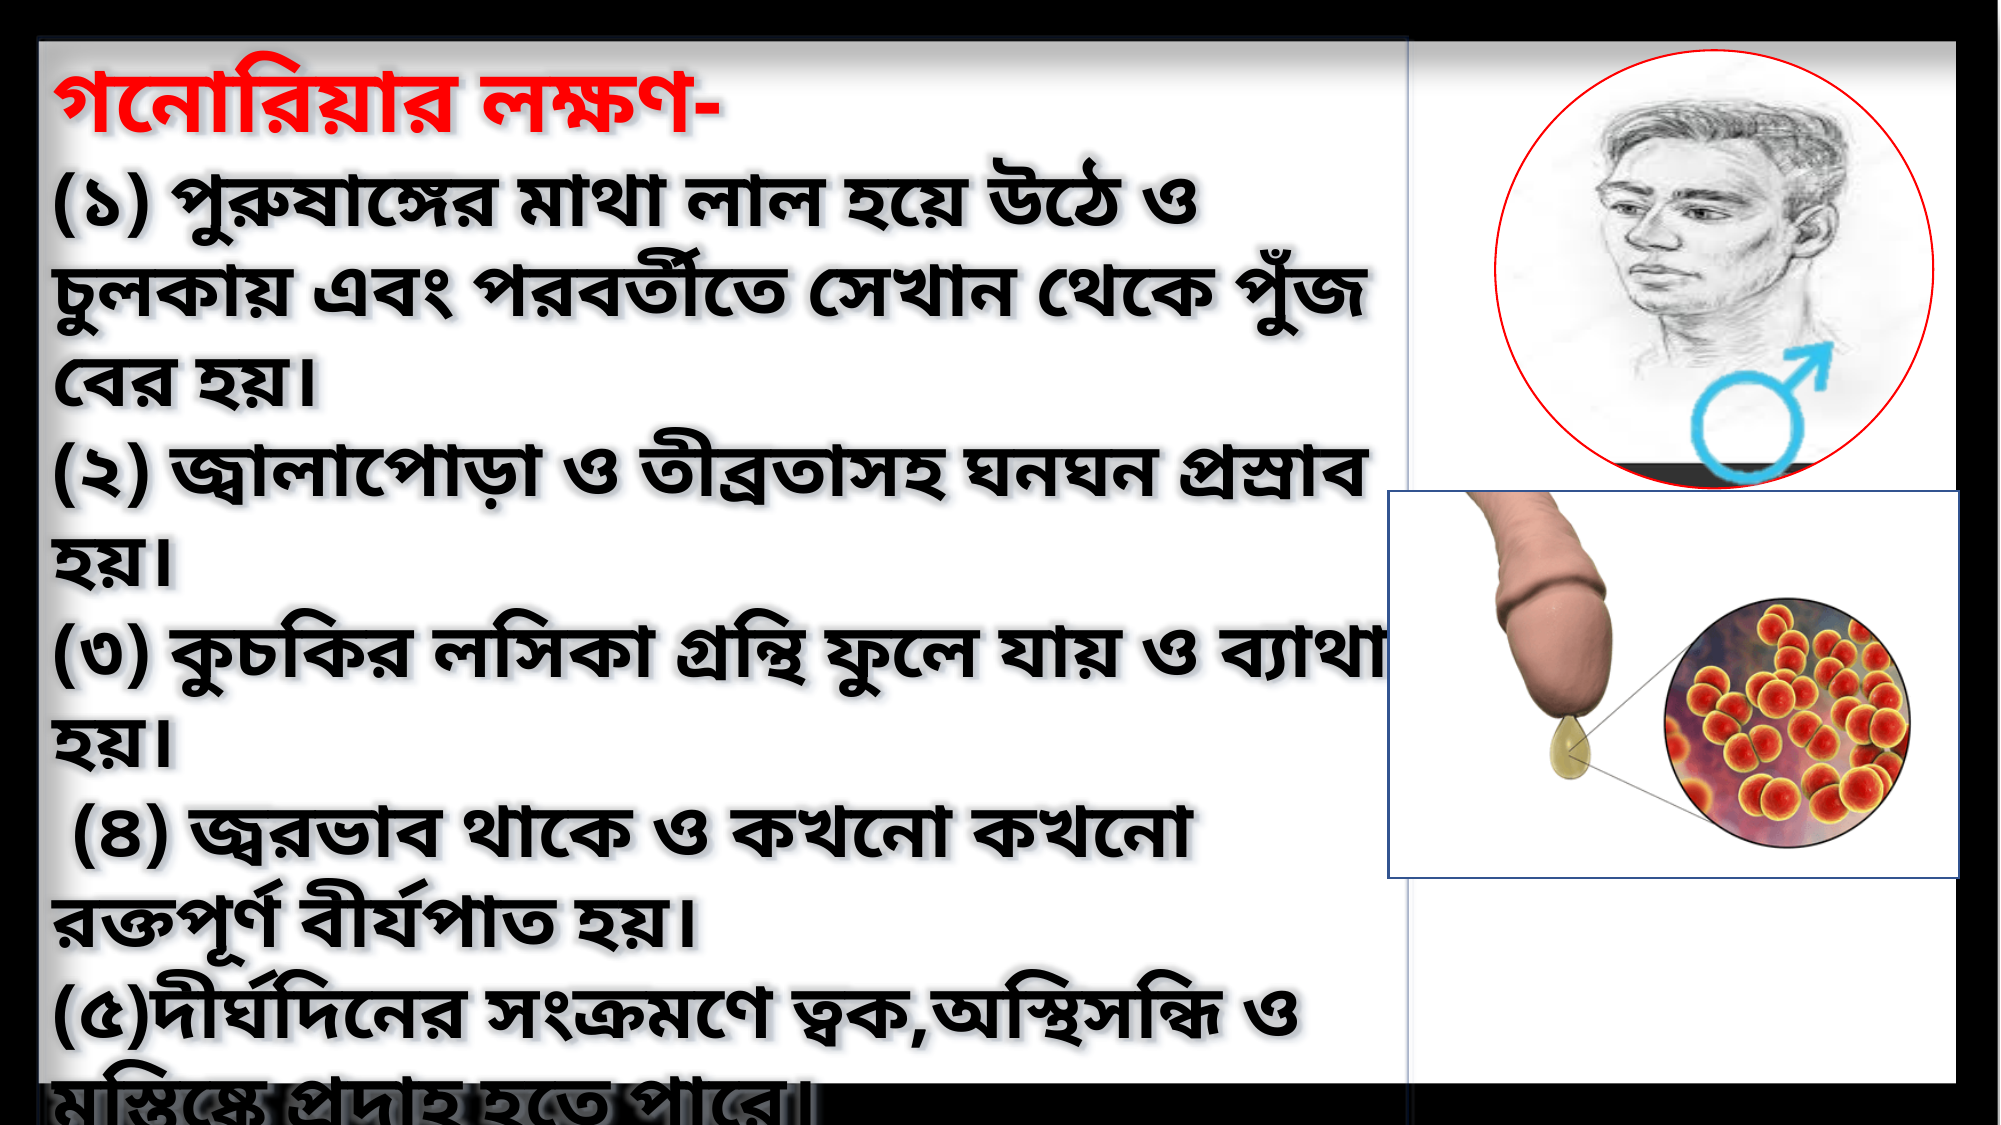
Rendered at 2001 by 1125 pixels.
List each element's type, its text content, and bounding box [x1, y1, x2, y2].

picture [1683, 338, 1837, 489]
text_box [1494, 49, 1935, 488]
text_box গনোরিয়ার লক্ষণ- (১) পুরুষাঙ্গের মাথা লাল হয়ে উঠে ও চুলকায় এবং পরবর্তীতে সেখান থেকে পুঁজ বের হয়। (২) জ্বালাপোড়া ও তীব্রতাসহ ঘনঘন প্রস্রাব হয়। (৩) কুচকির লসিকা গ্রন্থি ফুলে যায় ও ব্যাথা হয়। (৪) জ্বরভাব থাকে ও কখনো কখনো রক্তপূর্ণ বীর্যপাত হয়। (৫)দীর্ঘদিনের সংক্রমণে ত্বক,অস্থিসন্ধি ও মস্তিষ্কে প্রদাহ হতে পারে। [41, 40, 1404, 1125]
text_box [1387, 490, 1960, 879]
text_box [0, 0, 1999, 1125]
